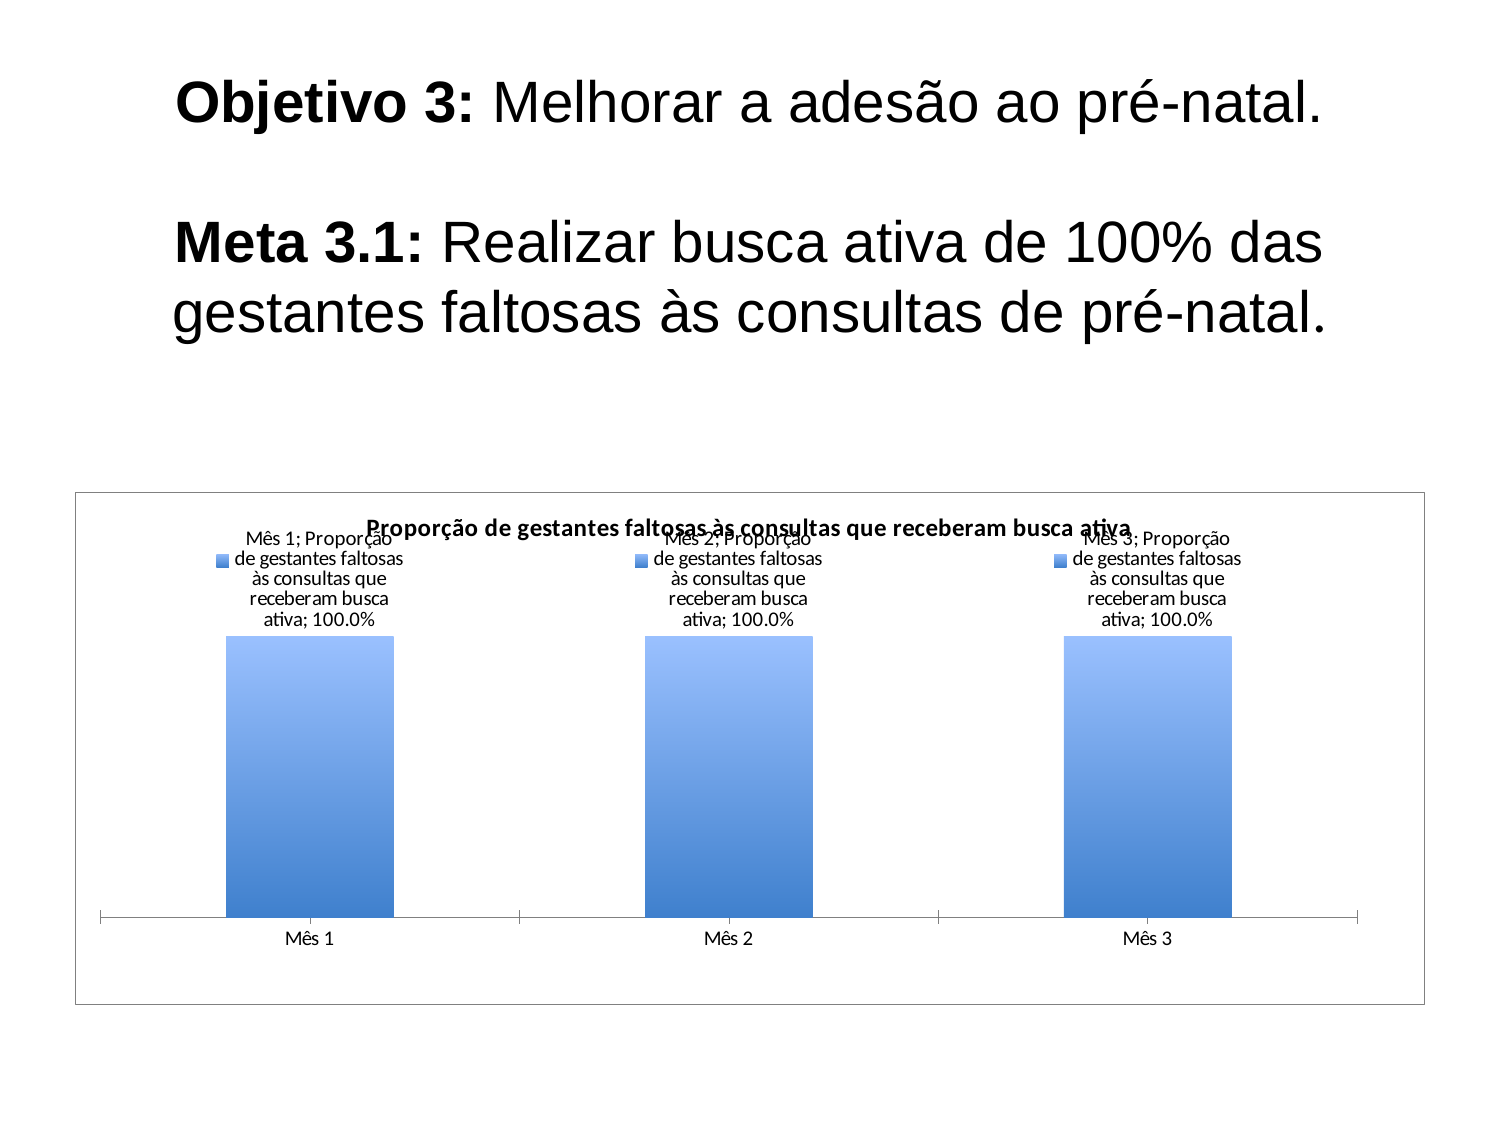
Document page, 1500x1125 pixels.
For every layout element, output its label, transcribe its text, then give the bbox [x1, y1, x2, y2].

title Objetivo 3: Melhorar a adesão ao pré-natal. Meta 3.1: Realizar busca ativa de 100% das gestantes faltosas às consultas de pré-natal. [75, 45, 1425, 364]
chart [74, 491, 1426, 1006]
